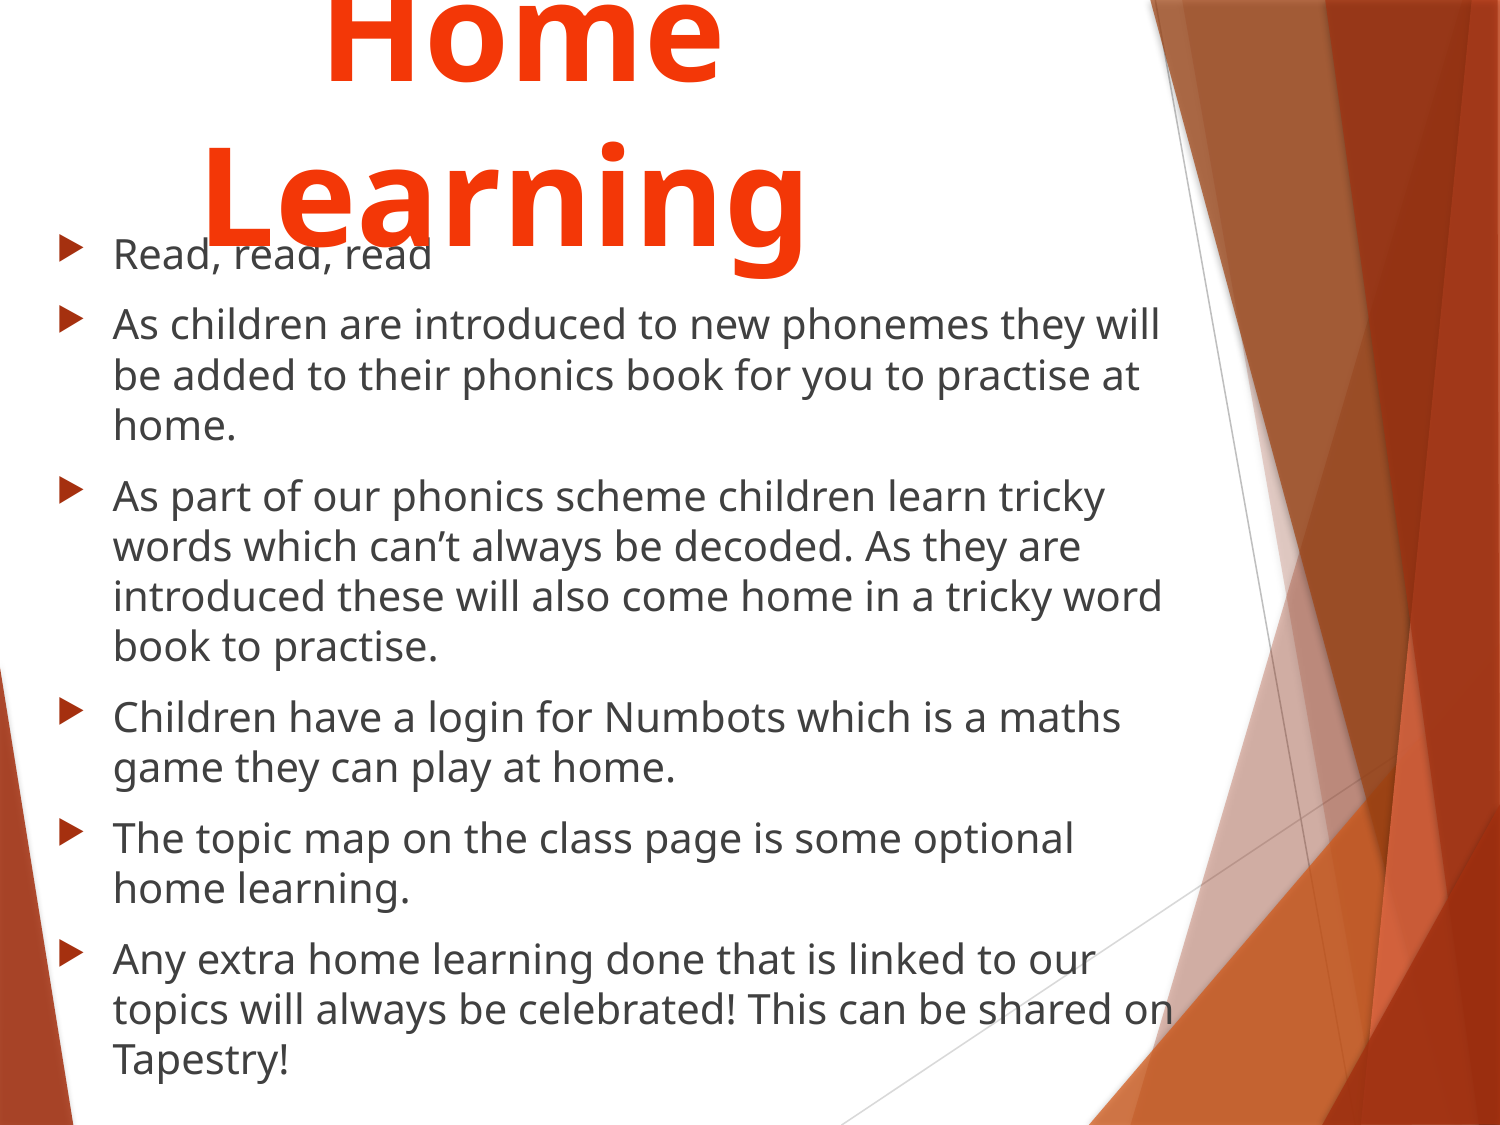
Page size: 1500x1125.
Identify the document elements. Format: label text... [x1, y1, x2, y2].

list Read, read, read As children are introduced to new phonemes they will be added to their phonics book for you to practise at home. As part of our phonics scheme children learn tricky words which can’t always be decoded. As they are introduced these will also come home in a tricky word book to practise. Children have a login for Numbots which is a maths game they can play at home. The topic map on the class page is some optional home learning. Any extra home learning done that is linked to our topics will always be celebrated! This can be shared on Tapestry! [41, 219, 1202, 1094]
text_box Home Learning [0, 0, 1046, 282]
